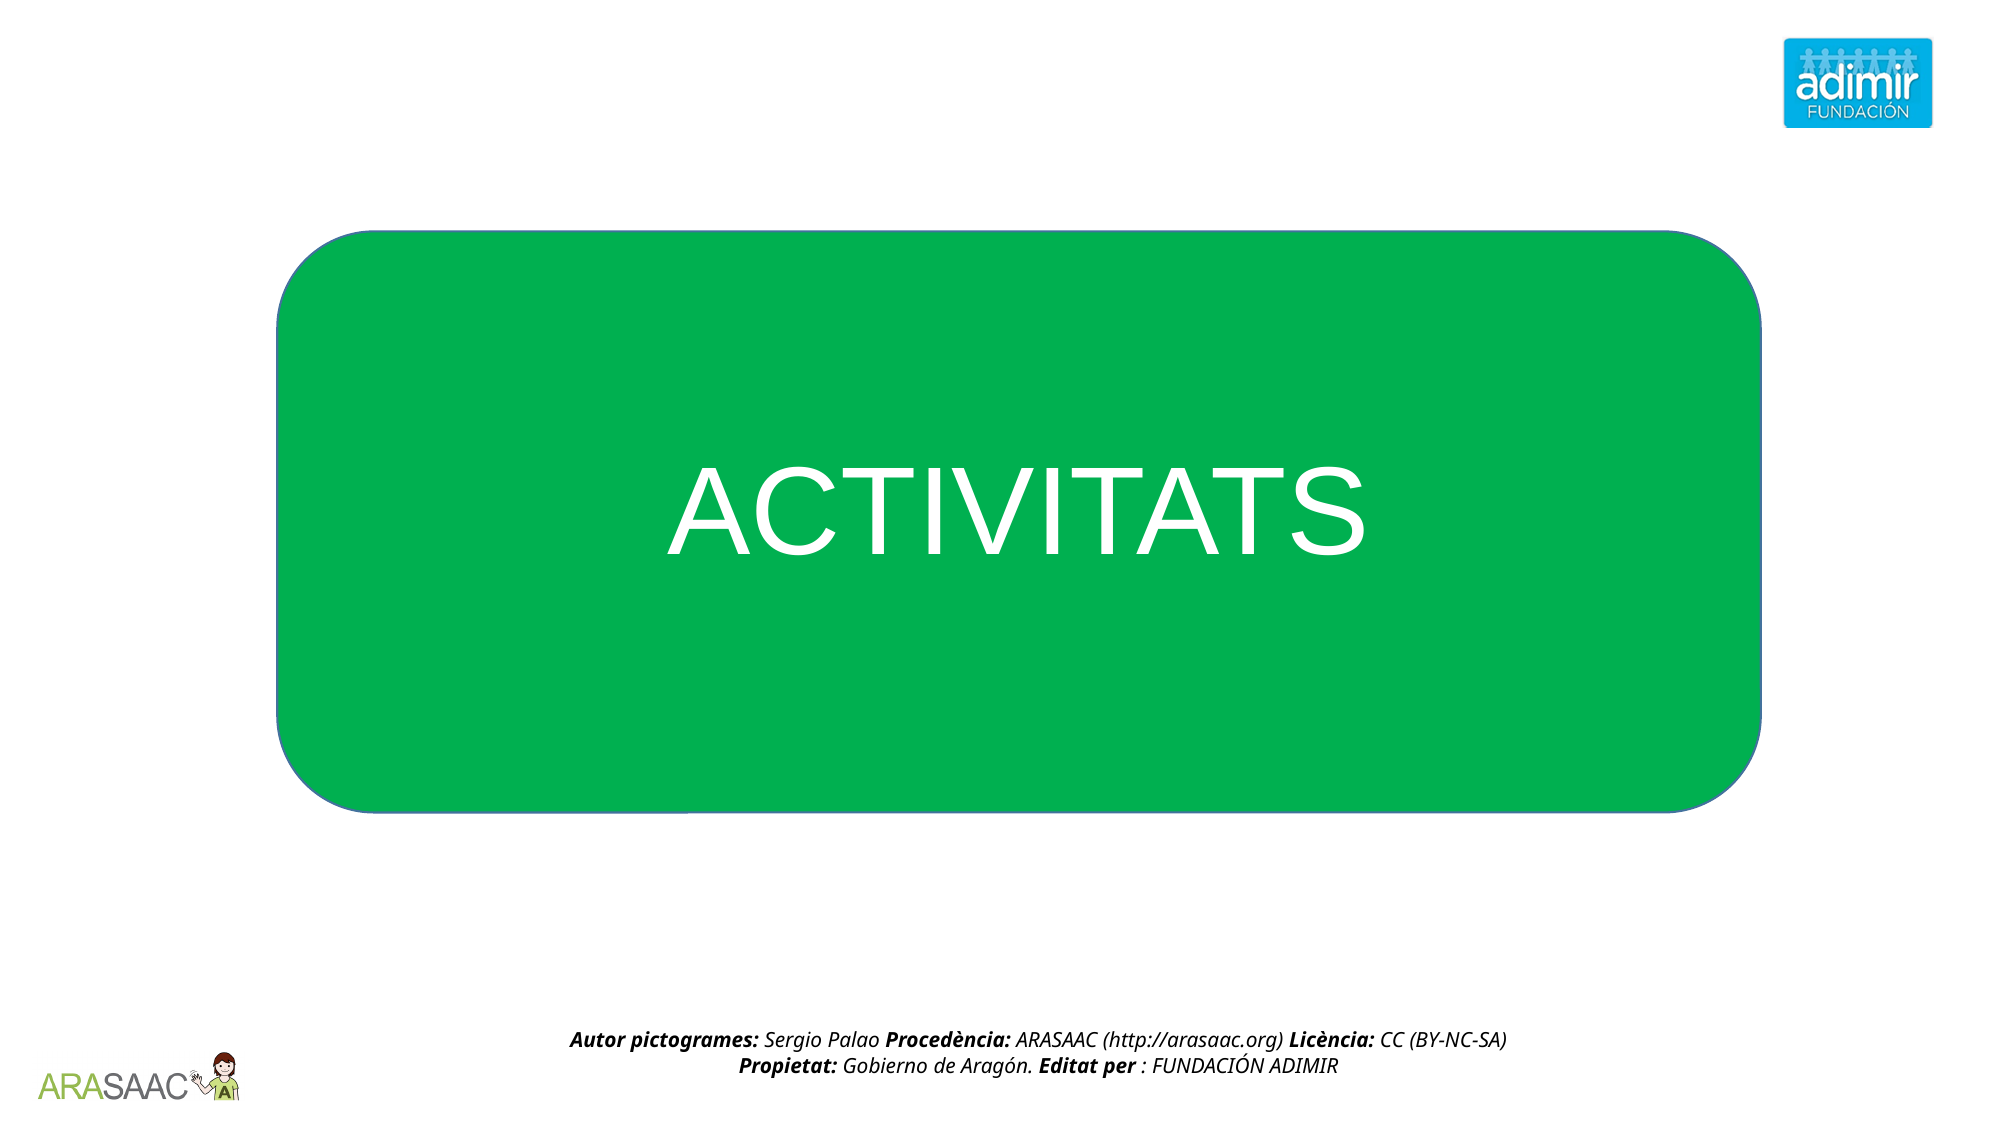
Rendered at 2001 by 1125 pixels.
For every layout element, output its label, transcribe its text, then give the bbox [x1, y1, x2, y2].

picture [1809, 106, 1815, 116]
picture [1797, 49, 1918, 100]
picture [1848, 74, 1852, 99]
picture [1782, 35, 1961, 128]
text_box ACTIVITATS [277, 231, 1761, 813]
picture [1844, 106, 1851, 116]
text_box Autor pictogrames: Sergio Palao Procedència: ARASAAC (http://arasaac.org) Licència: CC (BY-NC-SA) Propietat: Gobierno de Aragón. Editat per : FUNDACIÓN ADIMIR [522, 1017, 1555, 1085]
picture [1895, 107, 1901, 117]
picture [32, 1051, 245, 1101]
